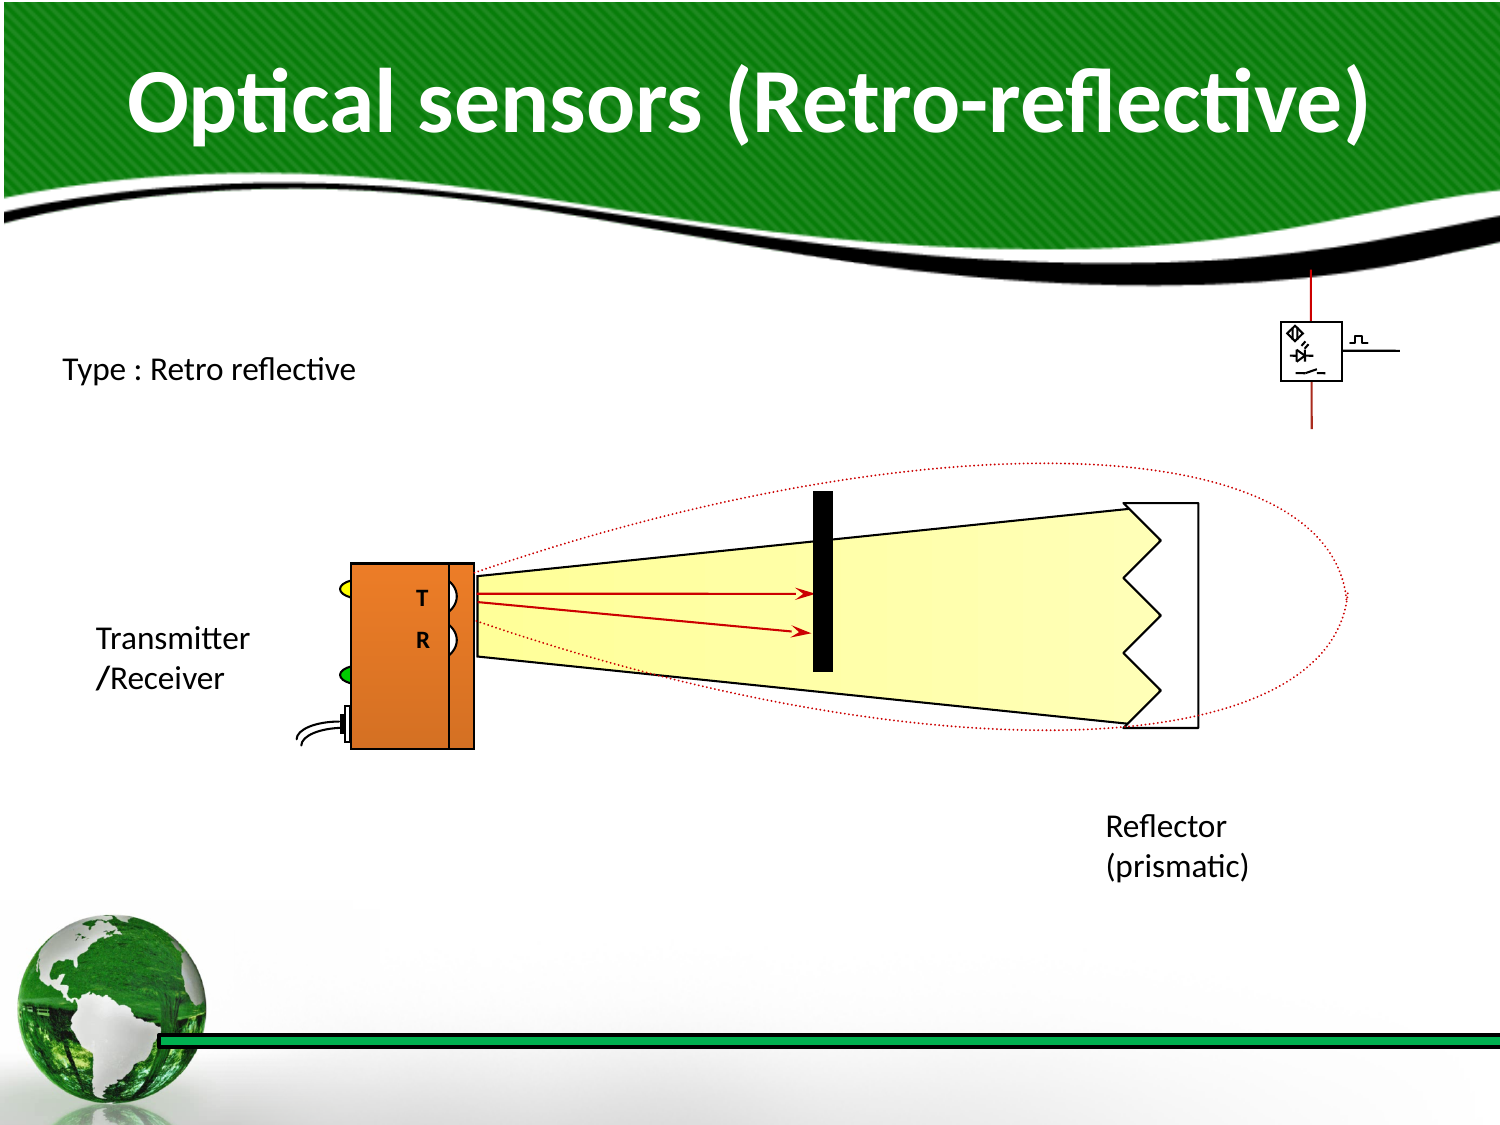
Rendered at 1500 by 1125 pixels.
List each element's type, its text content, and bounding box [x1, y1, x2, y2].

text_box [502, 430, 1323, 763]
text_box [344, 706, 350, 742]
text_box [350, 563, 449, 749]
text_box [340, 580, 350, 598]
text_box [449, 624, 457, 656]
text_box [477, 594, 497, 603]
text_box Transmitter /Receiver [80, 608, 362, 704]
text_box [301, 727, 344, 746]
title Optical sensors (Retro-reflective) [37, 8, 1463, 183]
text_box Reflector (prismatic) [1090, 796, 1363, 892]
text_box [1280, 269, 1401, 430]
picture [0, 2, 1500, 1125]
text_box Type : Retro reflective [62, 347, 553, 388]
text_box [296, 721, 340, 740]
text_box [449, 563, 474, 749]
text_box [477, 603, 497, 659]
text_box T R [400, 573, 448, 662]
text_box [449, 581, 457, 612]
text_box [477, 574, 497, 593]
text_box [340, 714, 344, 733]
